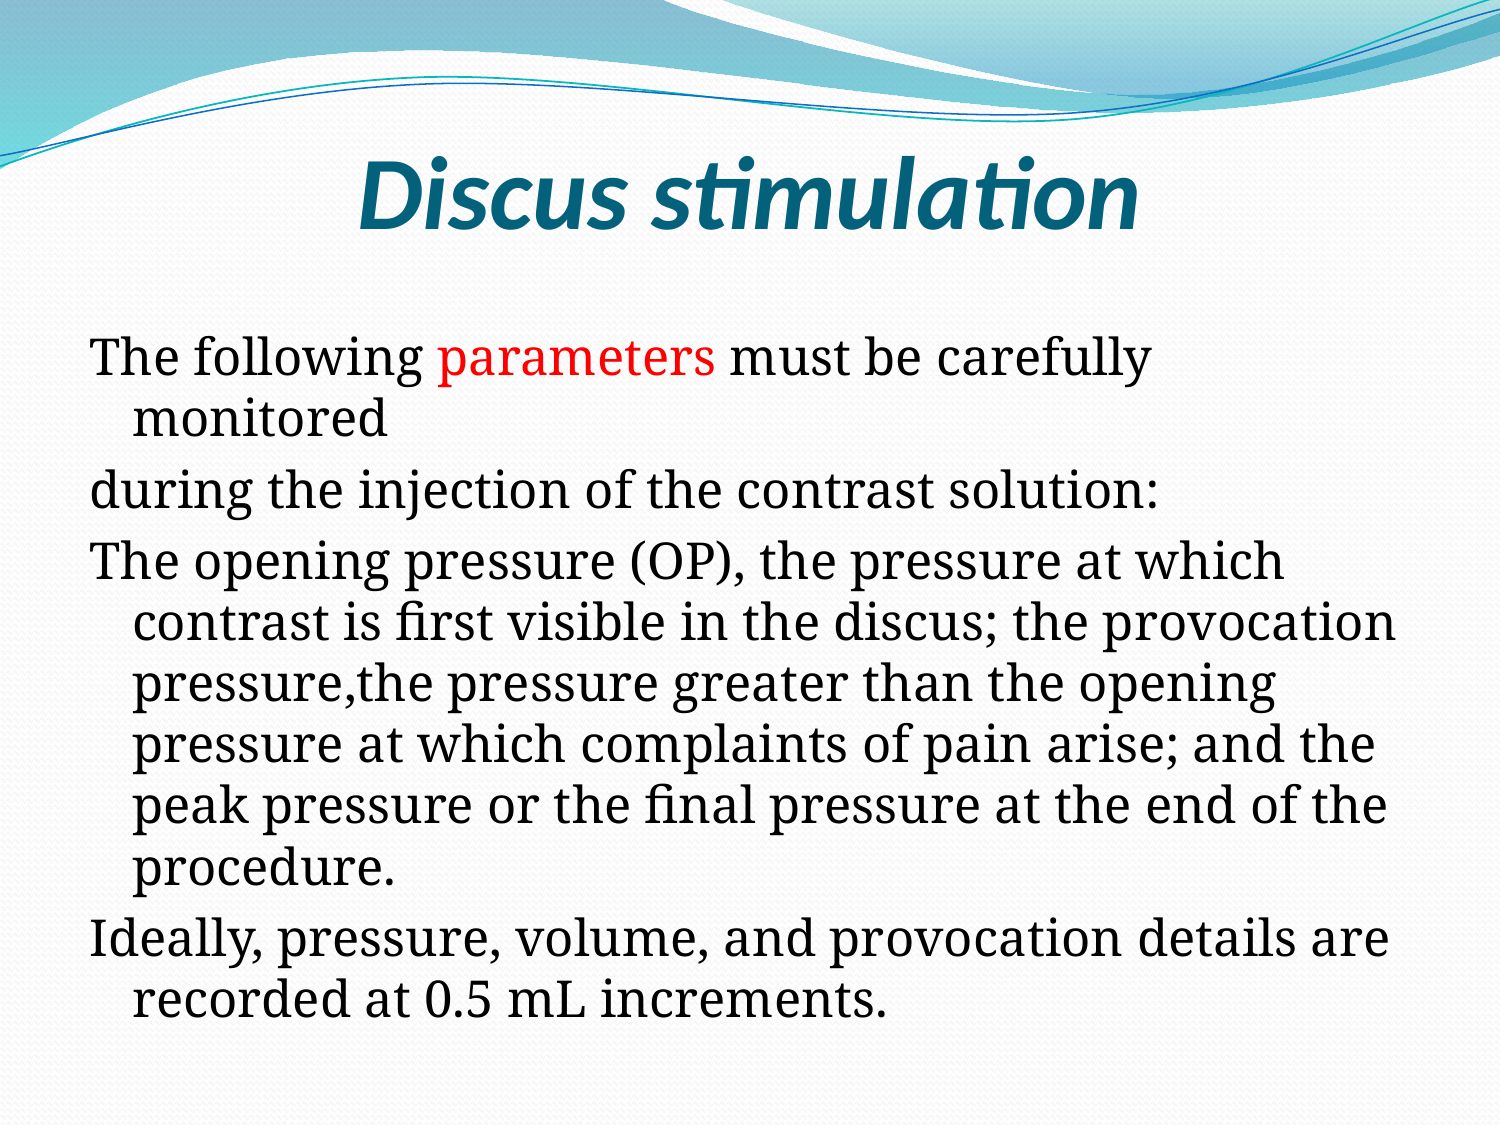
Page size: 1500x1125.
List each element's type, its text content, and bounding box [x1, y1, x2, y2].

title Discus stimulation [75, 115, 1425, 250]
list The following parameters must be carefully monitored during the injection of the contrast solution: The opening pressure (OP), the pressure at which contrast is first visible in the discus; the provocation pressure,the pressure greater than the opening pressure at which complaints of pain arise; and the peak pressure or the final pressure at the end of the procedure. Ideally, pressure, volume, and provocation details are recorded at 0.5 mL increments. [75, 317, 1425, 1038]
